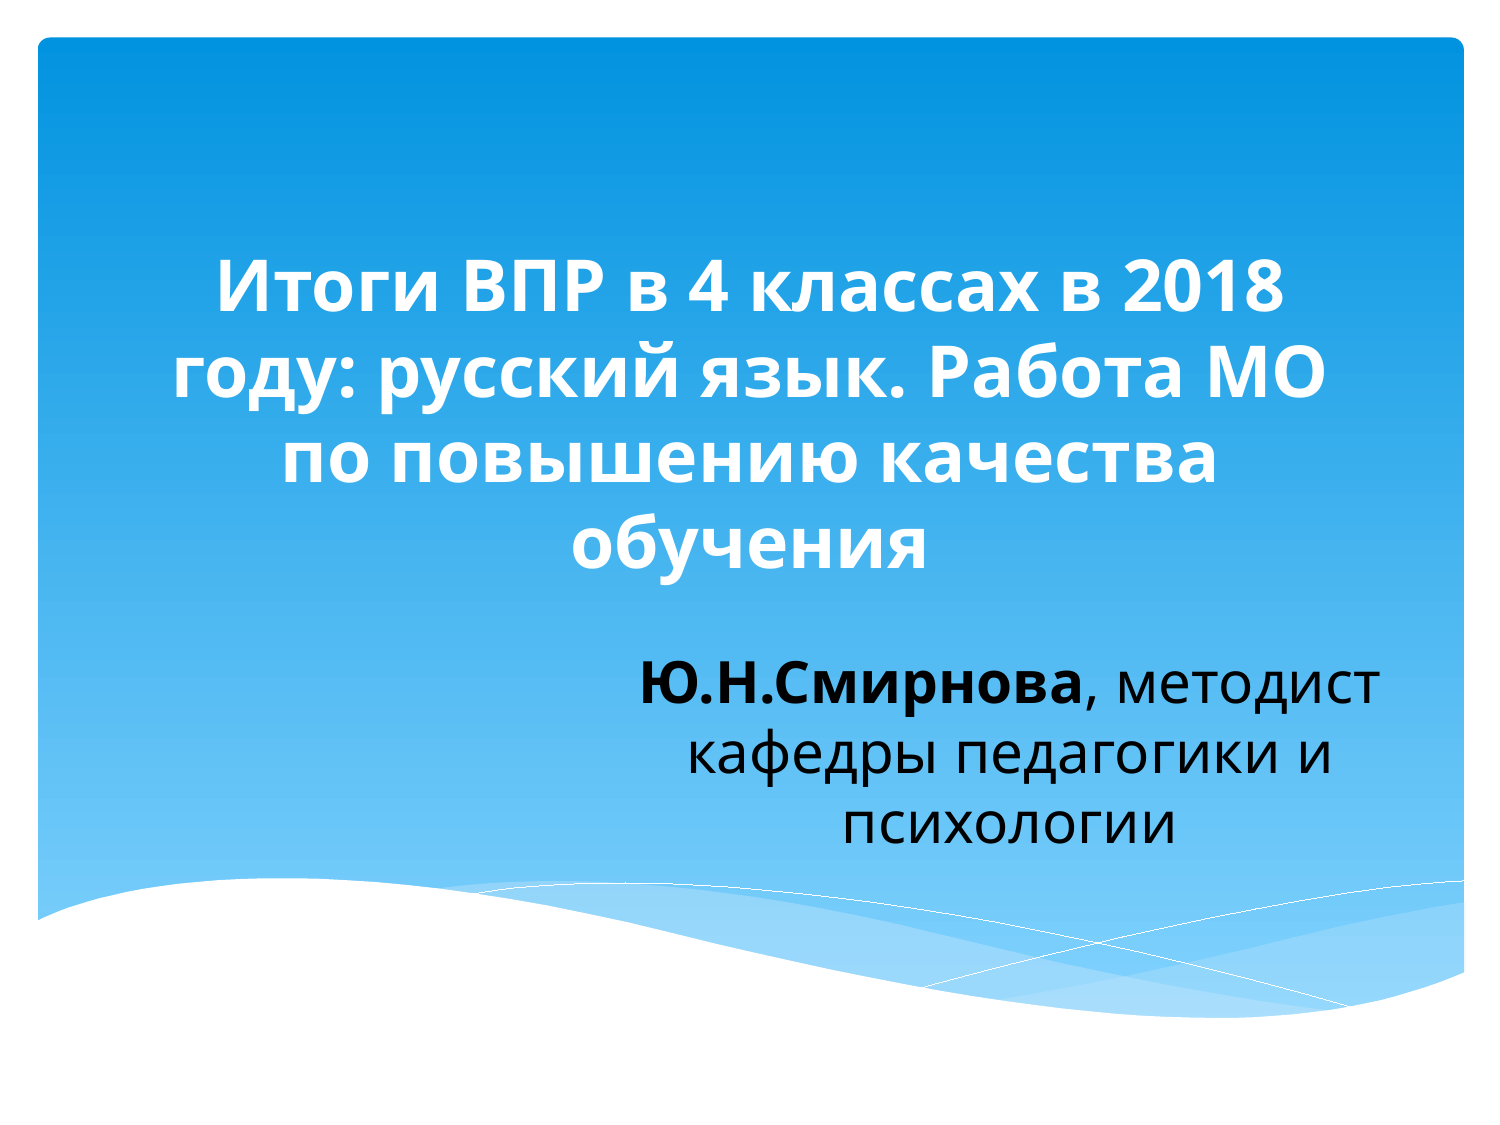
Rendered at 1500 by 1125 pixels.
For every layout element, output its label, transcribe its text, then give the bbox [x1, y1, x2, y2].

title Итоги ВПР в 4 классах в 2018 году: русский язык. Работа МО по повышению качества обучения [112, 231, 1388, 591]
subtitle Ю.Н.Смирнова, методист кафедры педагогики и психологии [620, 637, 1400, 925]
